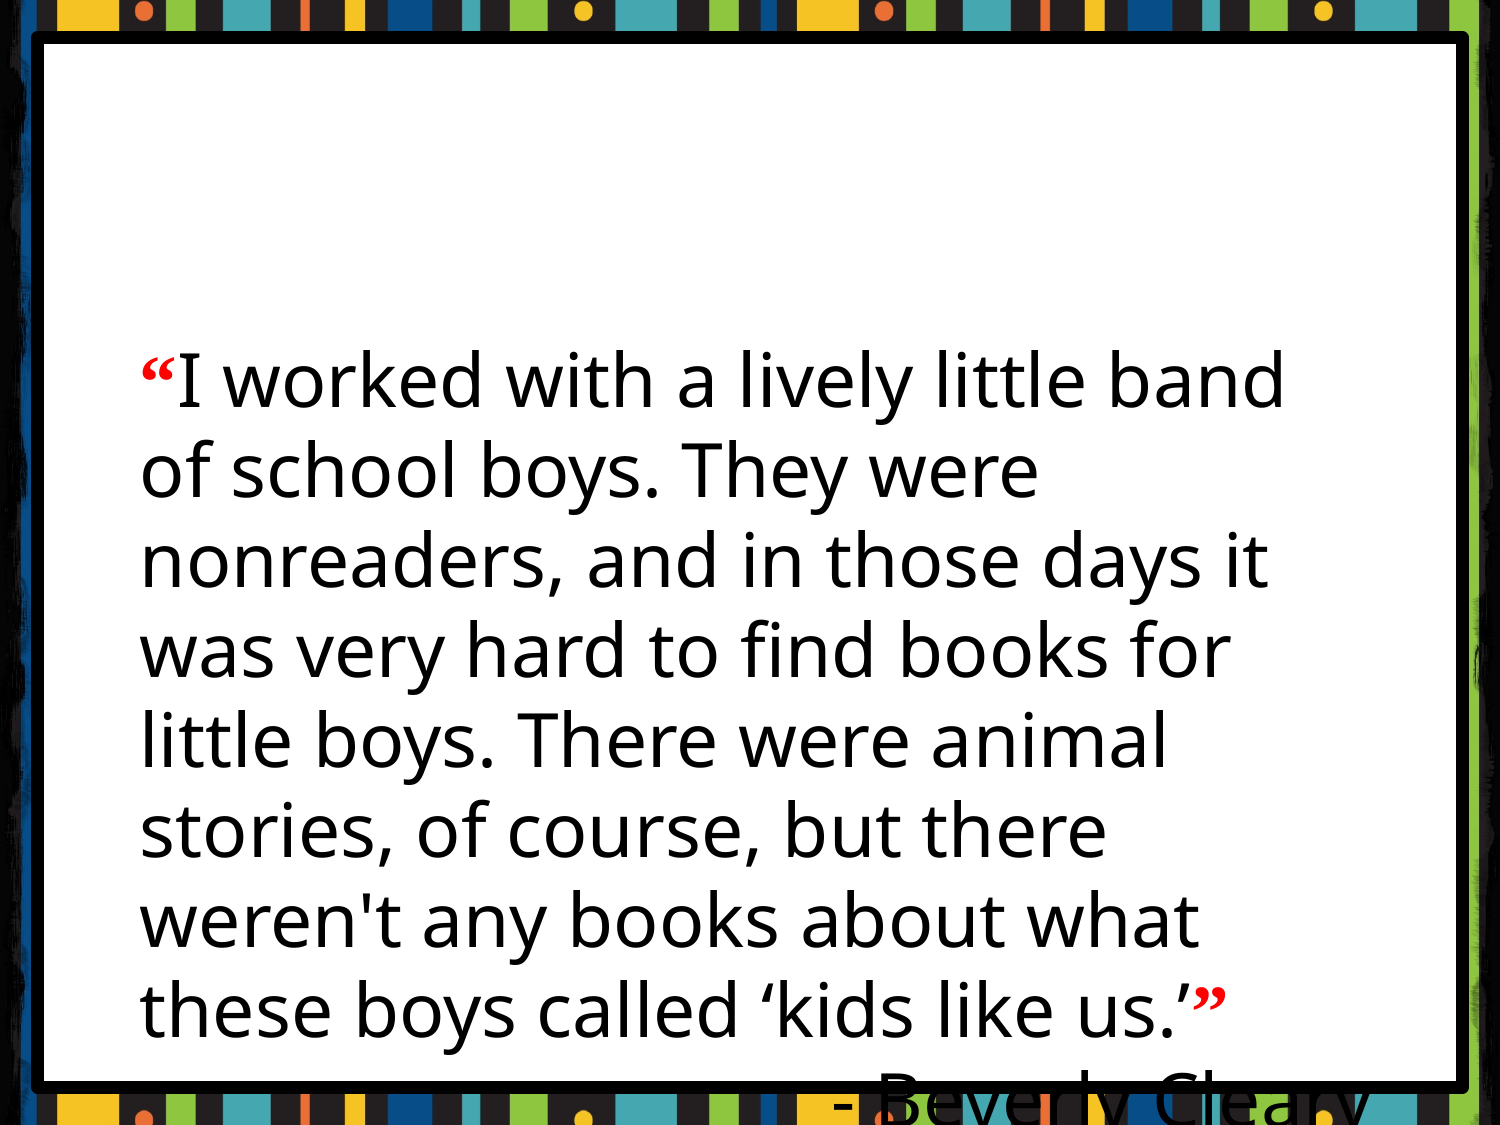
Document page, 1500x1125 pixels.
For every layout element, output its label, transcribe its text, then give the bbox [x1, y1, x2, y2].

text_box “I worked with a lively little band of school boys. They were nonreaders, and in those days it was very hard to find books for little boys. There were animal stories, of course, but there weren't any books about what these boys called ‘kids like us.’” - Beverly Cleary [124, 324, 1388, 1125]
text_box [35, 35, 1464, 1089]
picture [0, 0, 1500, 1125]
